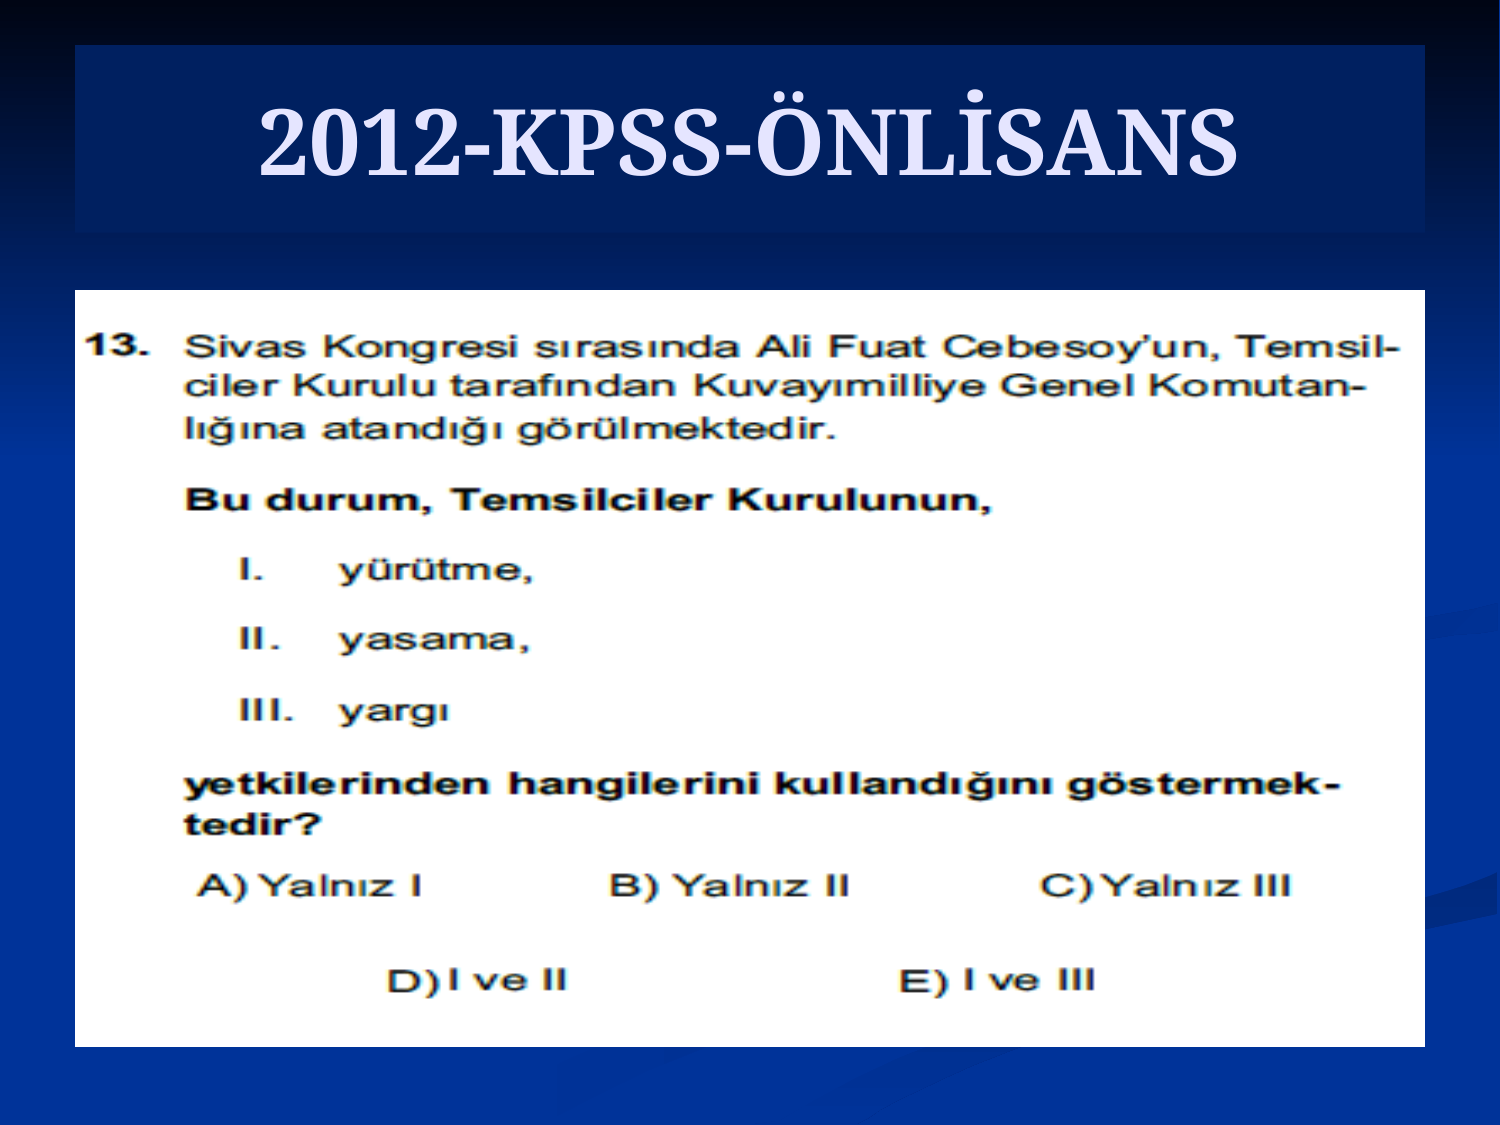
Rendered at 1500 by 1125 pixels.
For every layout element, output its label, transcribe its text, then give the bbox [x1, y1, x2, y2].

picture [74, 290, 1426, 1047]
title 2012-KPSS-ÖNLİSANS [75, 45, 1425, 233]
